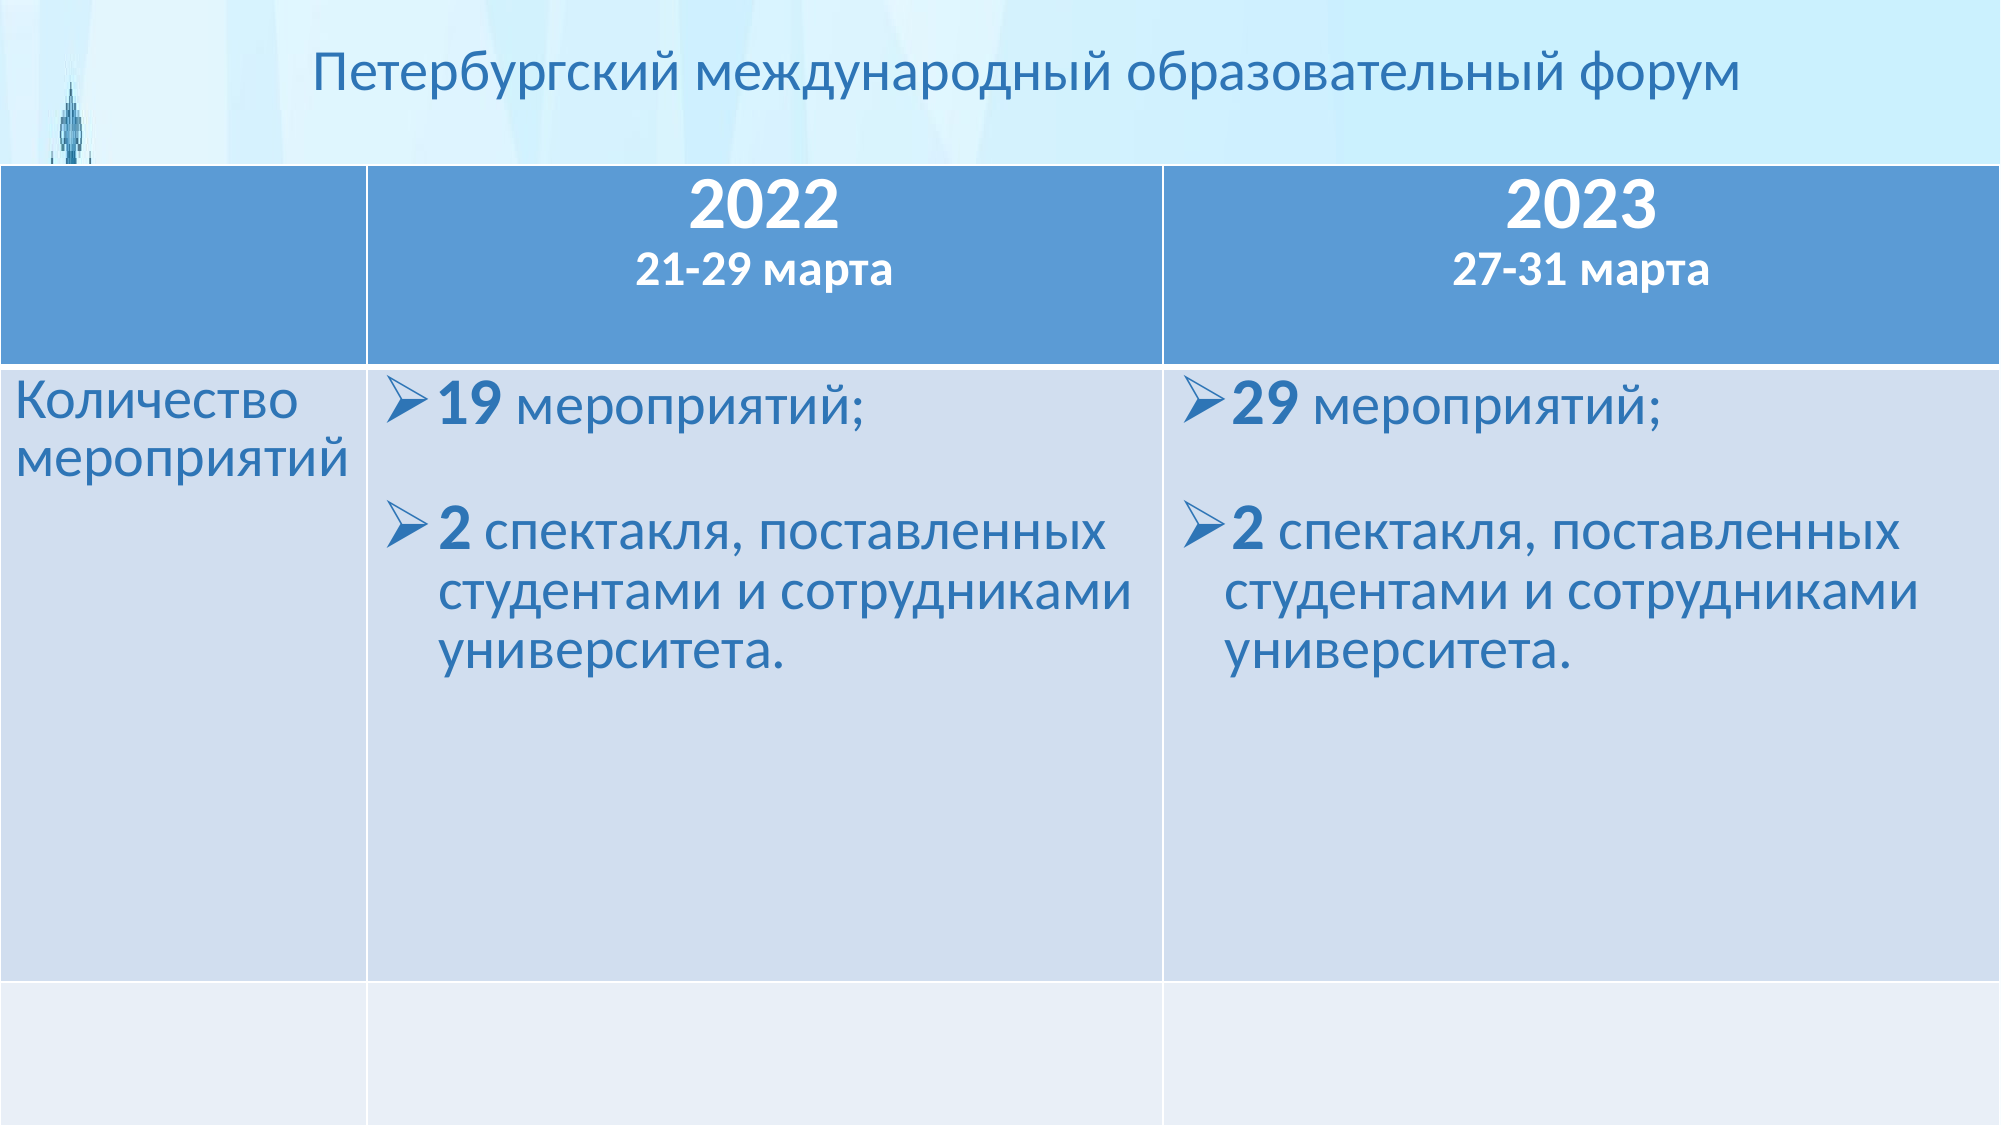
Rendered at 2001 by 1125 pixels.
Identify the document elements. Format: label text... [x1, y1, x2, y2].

table_cell [1, 983, 366, 1125]
picture [0, 0, 2001, 1125]
table_cell Количество мероприятий [1, 370, 366, 981]
table_header 2023 27-31 марта [1164, 166, 1999, 364]
table_header [1, 166, 366, 364]
table_header 2022 21-29 марта [368, 166, 1162, 364]
table_cell 29 мероприятий; 2 спектакля, поставленных студентами и сотрудниками университета. [1164, 370, 1999, 981]
list Петербургский международный образовательный форум [120, 33, 1933, 164]
table_cell 19 мероприятий; 2 спектакля, поставленных студентами и сотрудниками университета. [368, 370, 1162, 981]
table_cell [1164, 983, 1999, 1125]
table_cell [368, 983, 1162, 1125]
